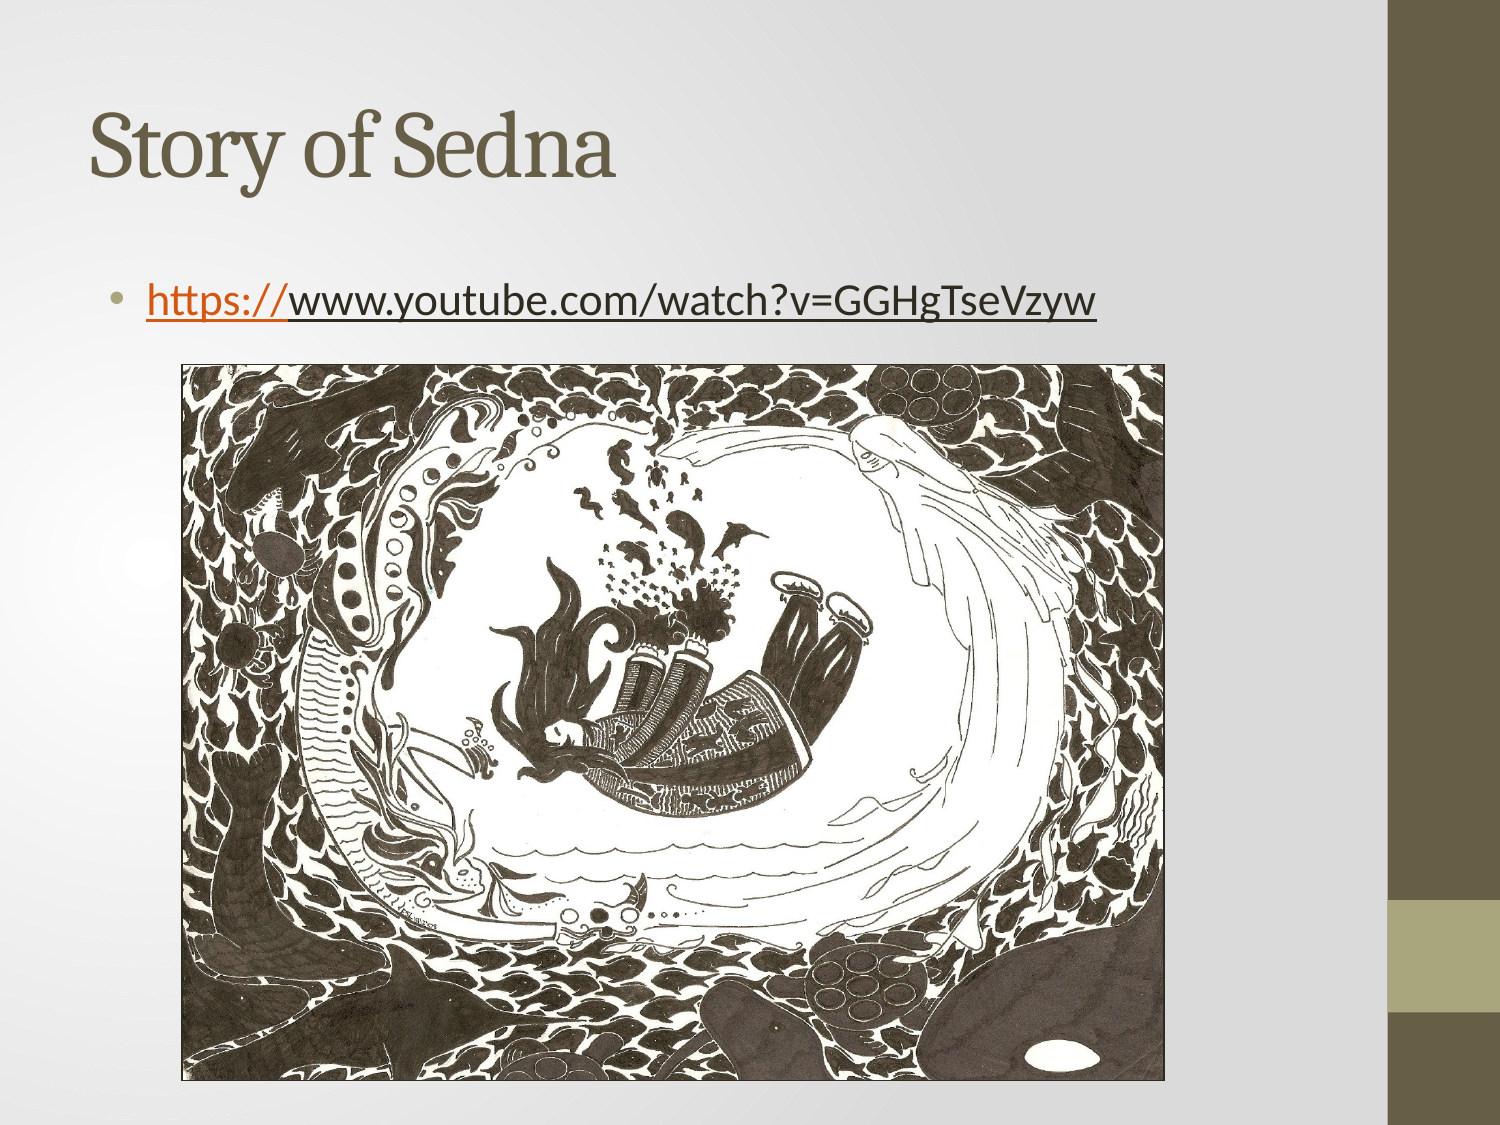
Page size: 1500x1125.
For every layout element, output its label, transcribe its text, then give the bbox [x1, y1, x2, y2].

picture [182, 364, 1164, 1081]
list https://www.youtube.com/watch?v=GGHgTseVzyw [75, 262, 1325, 1050]
title Story of Sedna [75, 45, 1325, 233]
